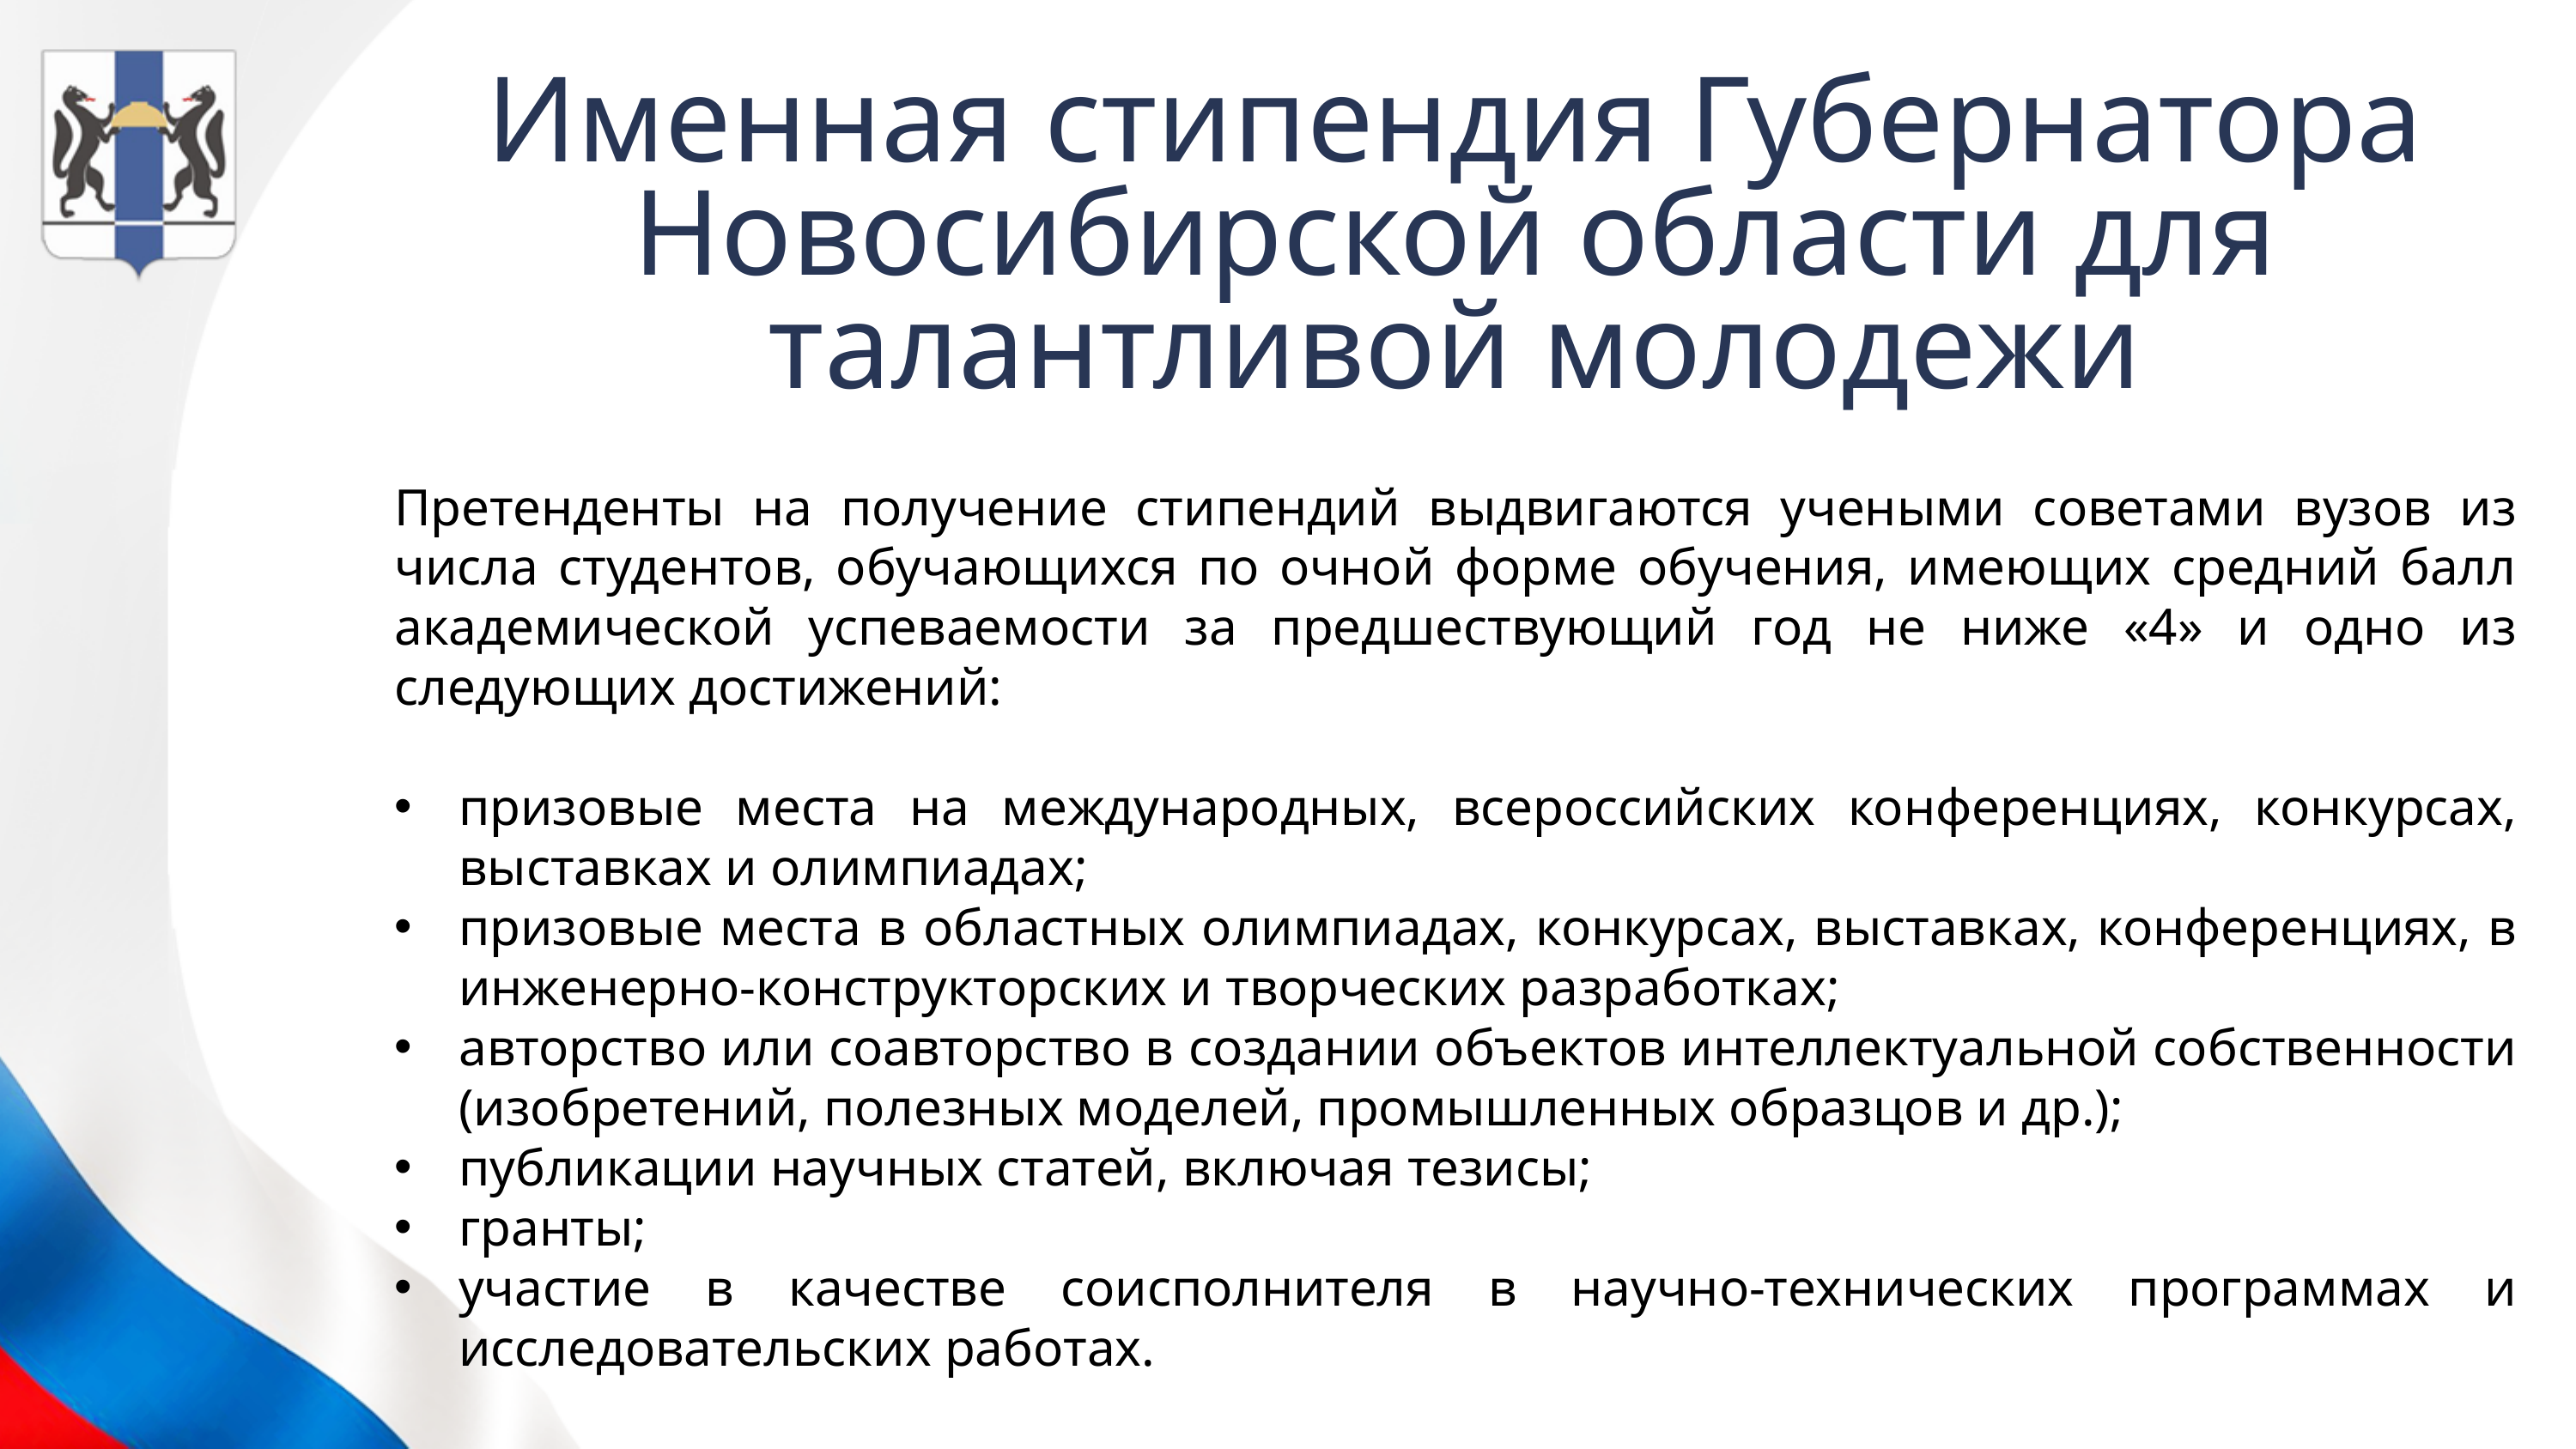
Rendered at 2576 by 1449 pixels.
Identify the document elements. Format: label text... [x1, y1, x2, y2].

text_box Именная стипендия Губернатора Новосибирской области для талантливой молодежи [381, 71, 2530, 412]
picture [0, 0, 2576, 1449]
text_box Претенденты на получение стипендий выдвигаются учеными советами вузов из числа студентов, обучающихся по очной форме обучения, имеющих средний балл академической успеваемости за предшествующий год не ниже «4» и одно из следующих достижений: призовые места на международных, всероссийских конференциях, конкурсах, выставках и олимпиадах; призовые места в областных олимпиадах, конкурсах, выставках, конференциях, в инженерно-конструкторских и творческих разработках; авторство или соавторство в создании объектов интеллектуальной собственности (изобретений, полезных моделей, промышленных образцов и др.); публикации научных статей, включая тезисы; гранты; участие в качестве соисполнителя в научно-технических программах и исследовательских работах. [381, 469, 2530, 1383]
